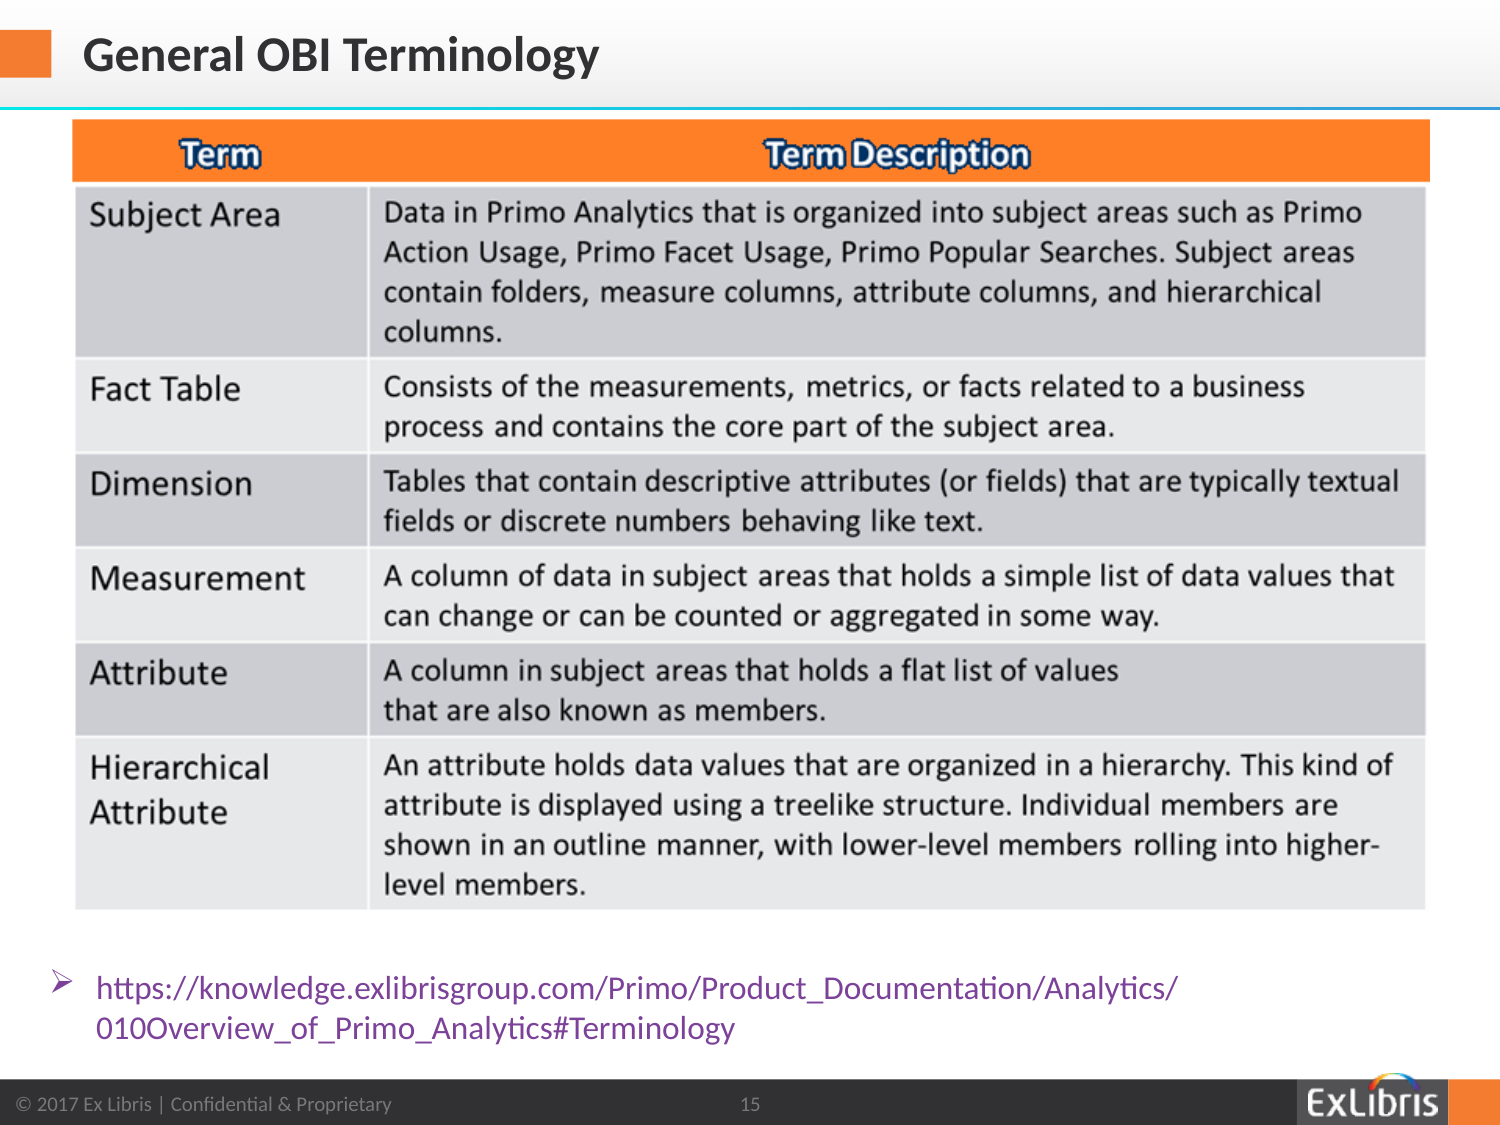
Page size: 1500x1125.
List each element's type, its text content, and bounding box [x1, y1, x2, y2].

slide_number 15 [662, 1073, 838, 1125]
title General OBI Terminology [67, 3, 1427, 107]
picture [1308, 1073, 1438, 1122]
text_box https://knowledge.exlibrisgroup.com/Primo/Product_Documentation/Analytics/010Overview_of_Primo_Analytics#Terminology [34, 958, 1466, 1054]
picture [71, 118, 1430, 913]
